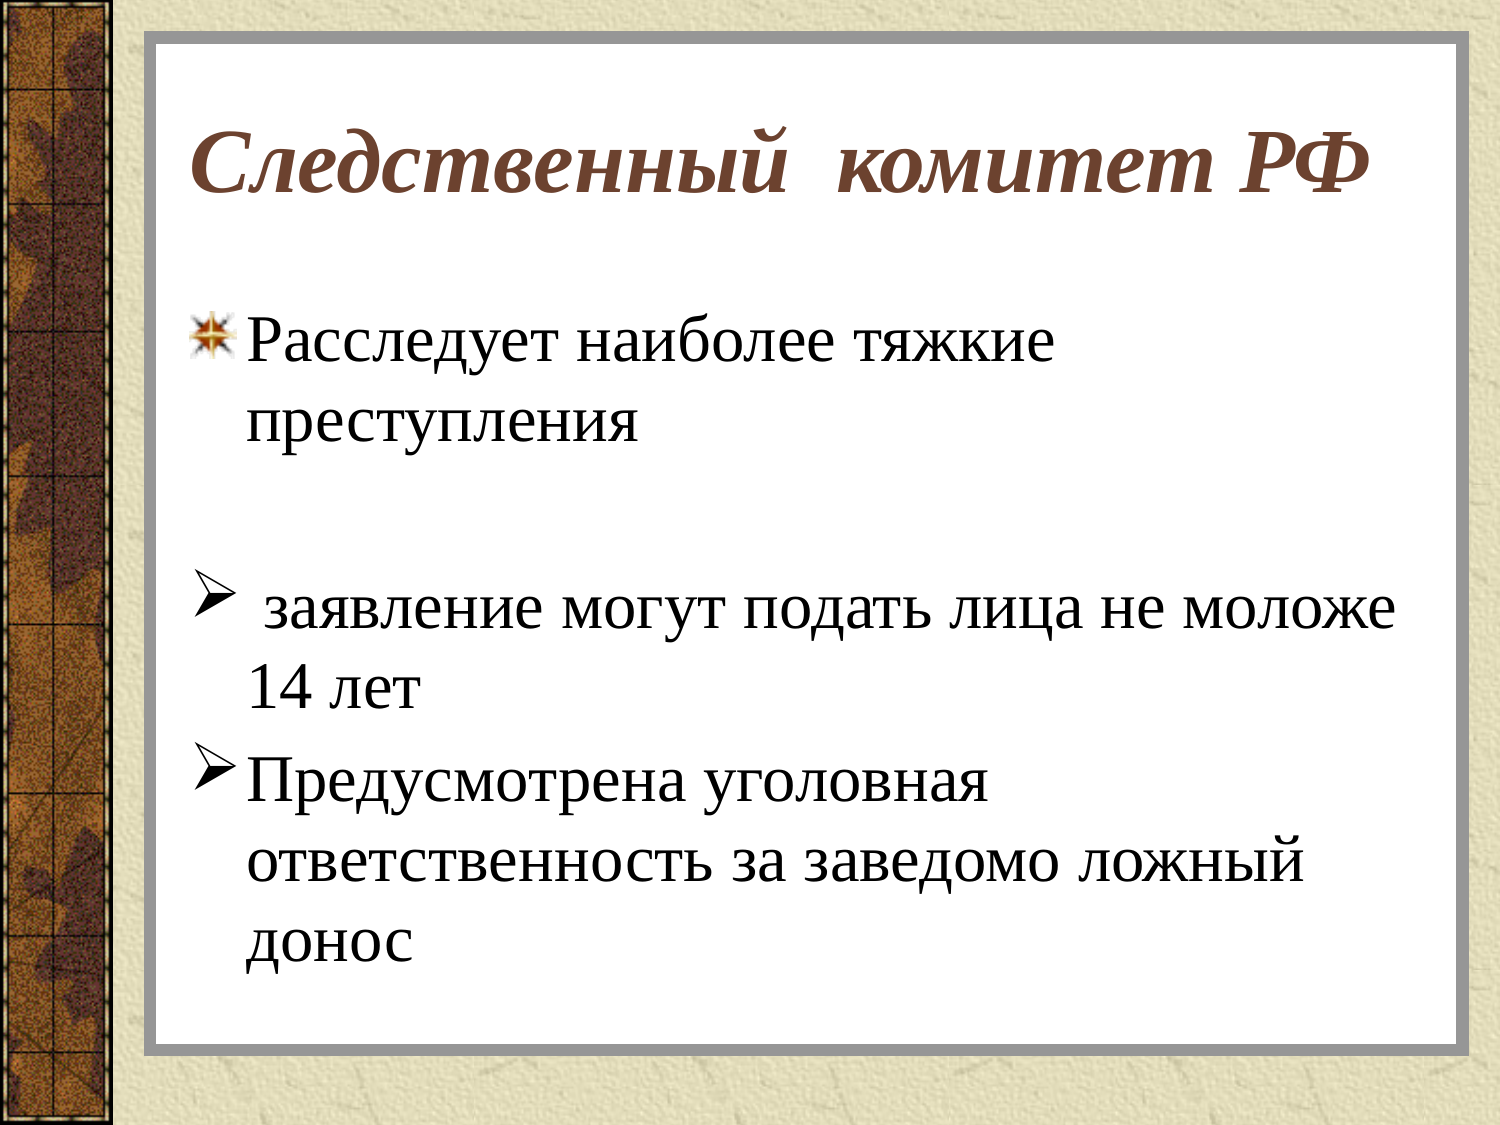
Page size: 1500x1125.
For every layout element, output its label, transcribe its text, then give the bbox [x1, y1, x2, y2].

picture [0, 0, 1500, 1125]
list Расследует наиболее тяжкие преступления заявление могут подать лица не моложе 14 лет Предусмотрена уголовная ответственность за заведомо ложный донос [174, 287, 1451, 963]
title Следственный комитет РФ [174, 62, 1451, 251]
